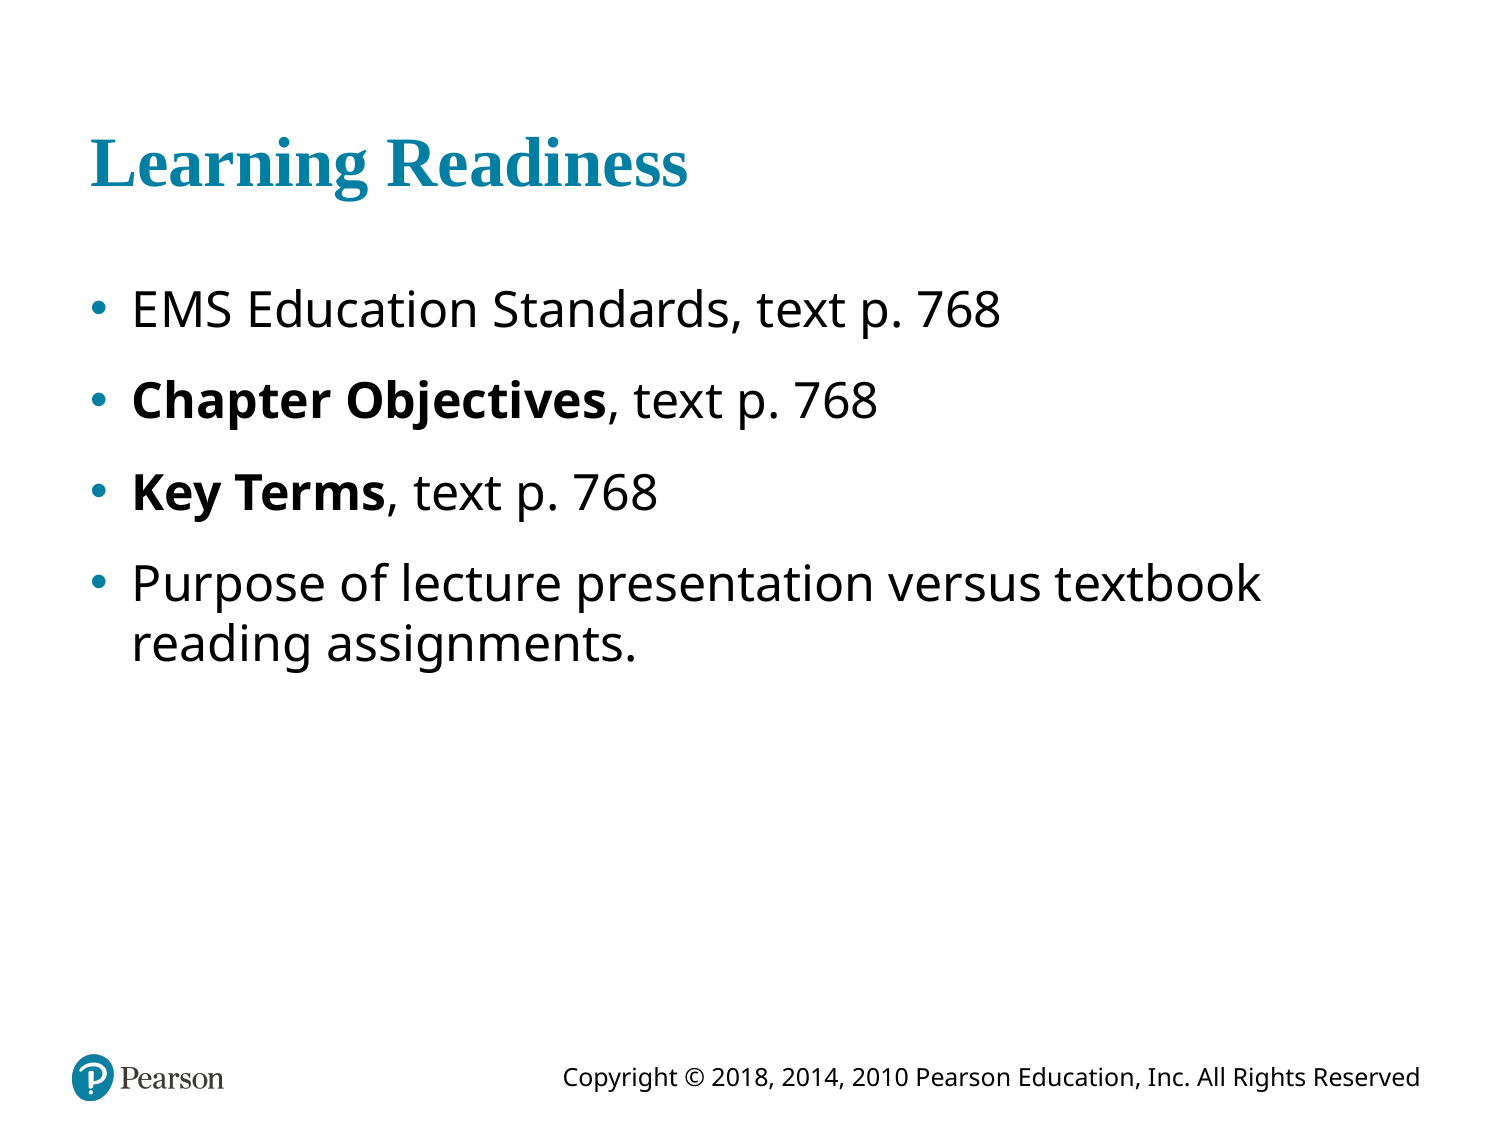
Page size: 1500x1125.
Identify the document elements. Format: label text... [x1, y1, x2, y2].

picture [98, 1054, 224, 1101]
title Learning Readiness [75, 35, 1425, 216]
list E M S Education Standards, text p. 768 Chapter Objectives, text p. 768 Key Terms, text p. 768 Purpose of lecture presentation versus textbook reading assignments. [75, 262, 1425, 691]
picture [72, 1054, 88, 1070]
picture [72, 1087, 83, 1101]
picture [80, 1063, 106, 1088]
